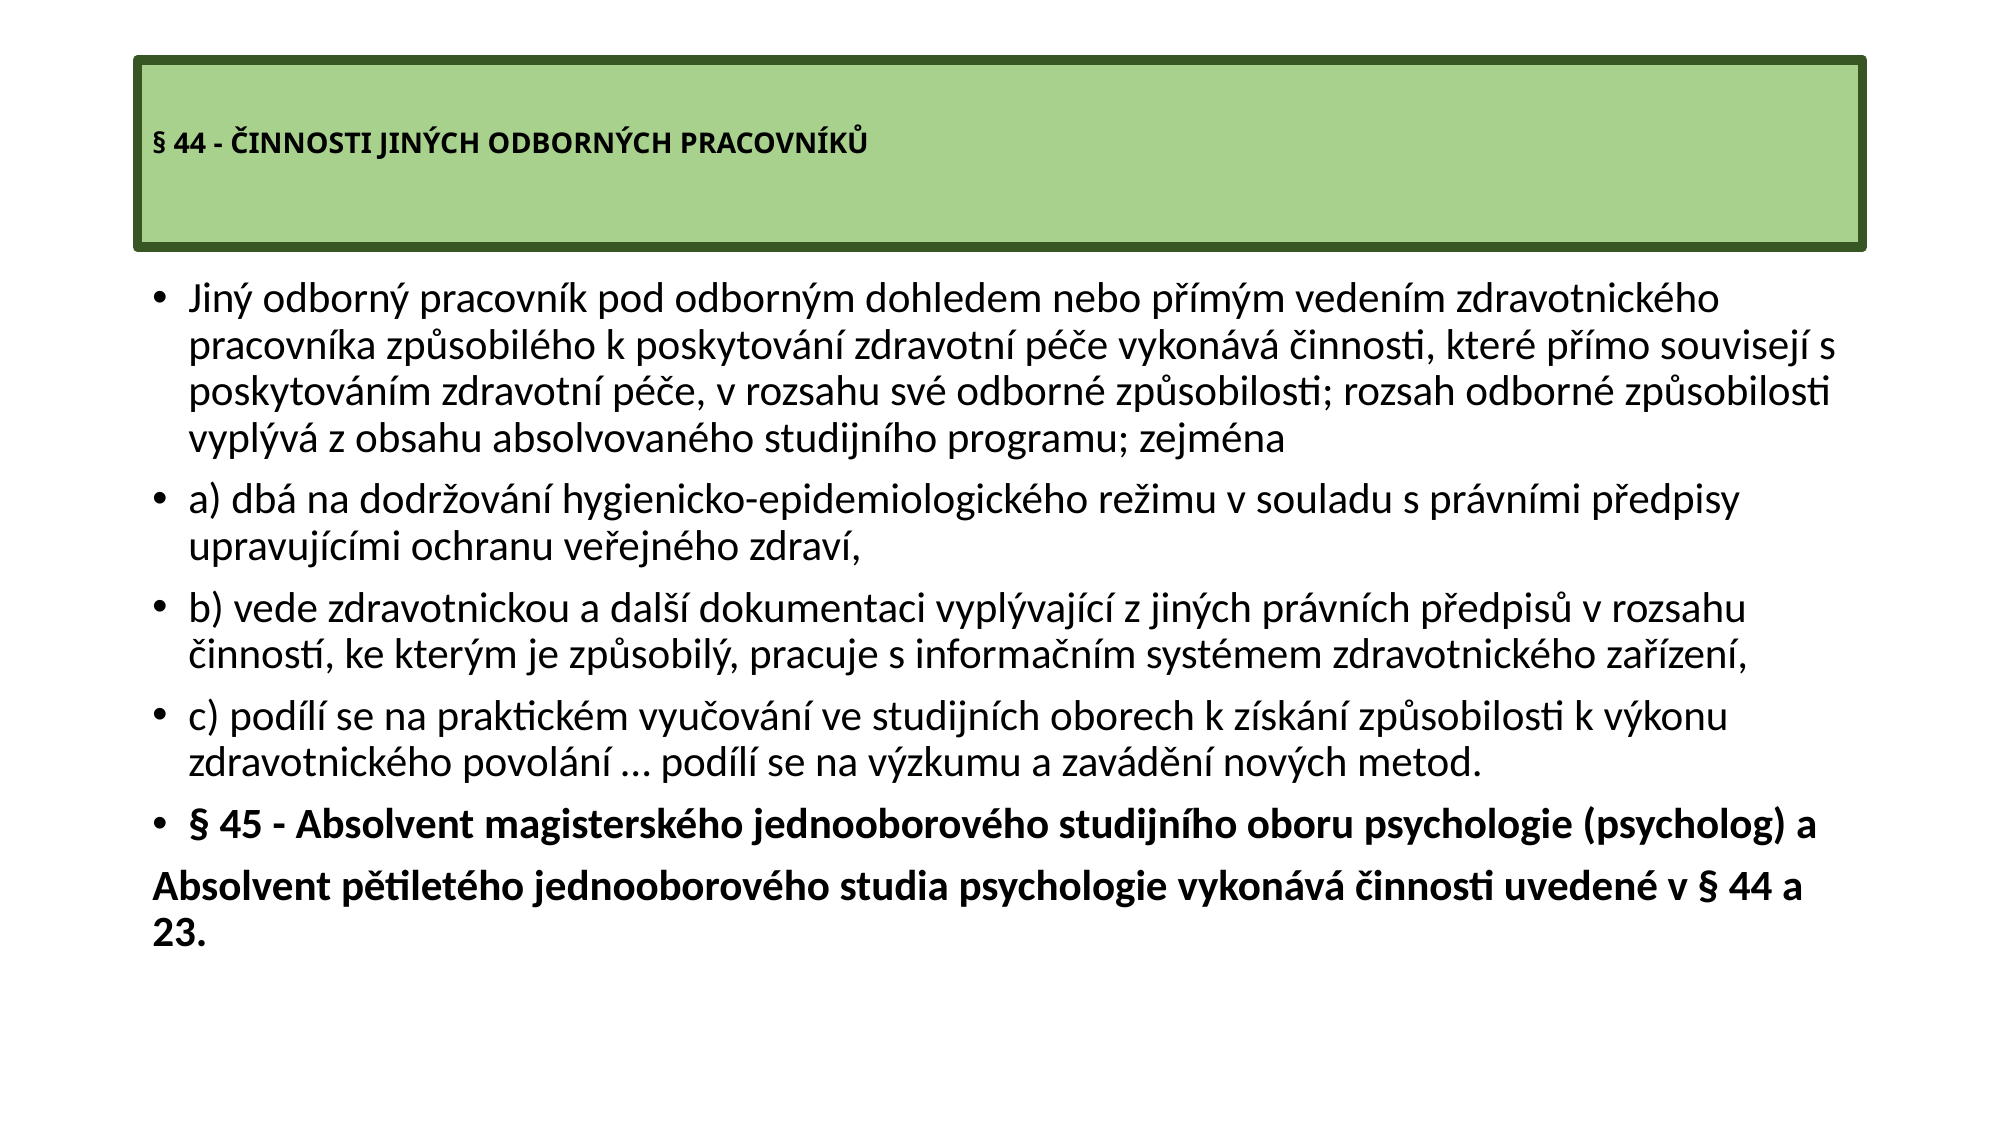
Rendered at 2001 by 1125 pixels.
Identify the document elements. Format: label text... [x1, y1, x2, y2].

list Jiný odborný pracovník pod odborným dohledem nebo přímým vedením zdravotnického pracovníka způsobilého k poskytování zdravotní péče vykonává činnosti, které přímo souvisejí s poskytováním zdravotní péče, v rozsahu své odborné způsobilosti; rozsah odborné způsobilosti vyplývá z obsahu absolvovaného studijního programu; zejména a) dbá na dodržování hygienicko-epidemiologického režimu v souladu s právními předpisy upravujícími ochranu veřejného zdraví, b) vede zdravotnickou a další dokumentaci vyplývající z jiných právních předpisů v rozsahu činností, ke kterým je způsobilý, pracuje s informačním systémem zdravotnického zařízení, c) podílí se na praktickém vyučování ve studijních oborech k získání způsobilosti k výkonu zdravotnického povolání … podílí se na výzkumu a zavádění nových metod. § 45 - Absolvent magisterského jednooborového studijního oboru psychologie (psycholog) a Absolvent pětiletého jednooborového studia psychologie vykonává činnosti uvedené v § 44 a 23. [137, 268, 1863, 1014]
title § 44 - ČINNOSTI JINÝCH ODBORNÝCH PRACOVNÍKŮ [137, 59, 1863, 248]
